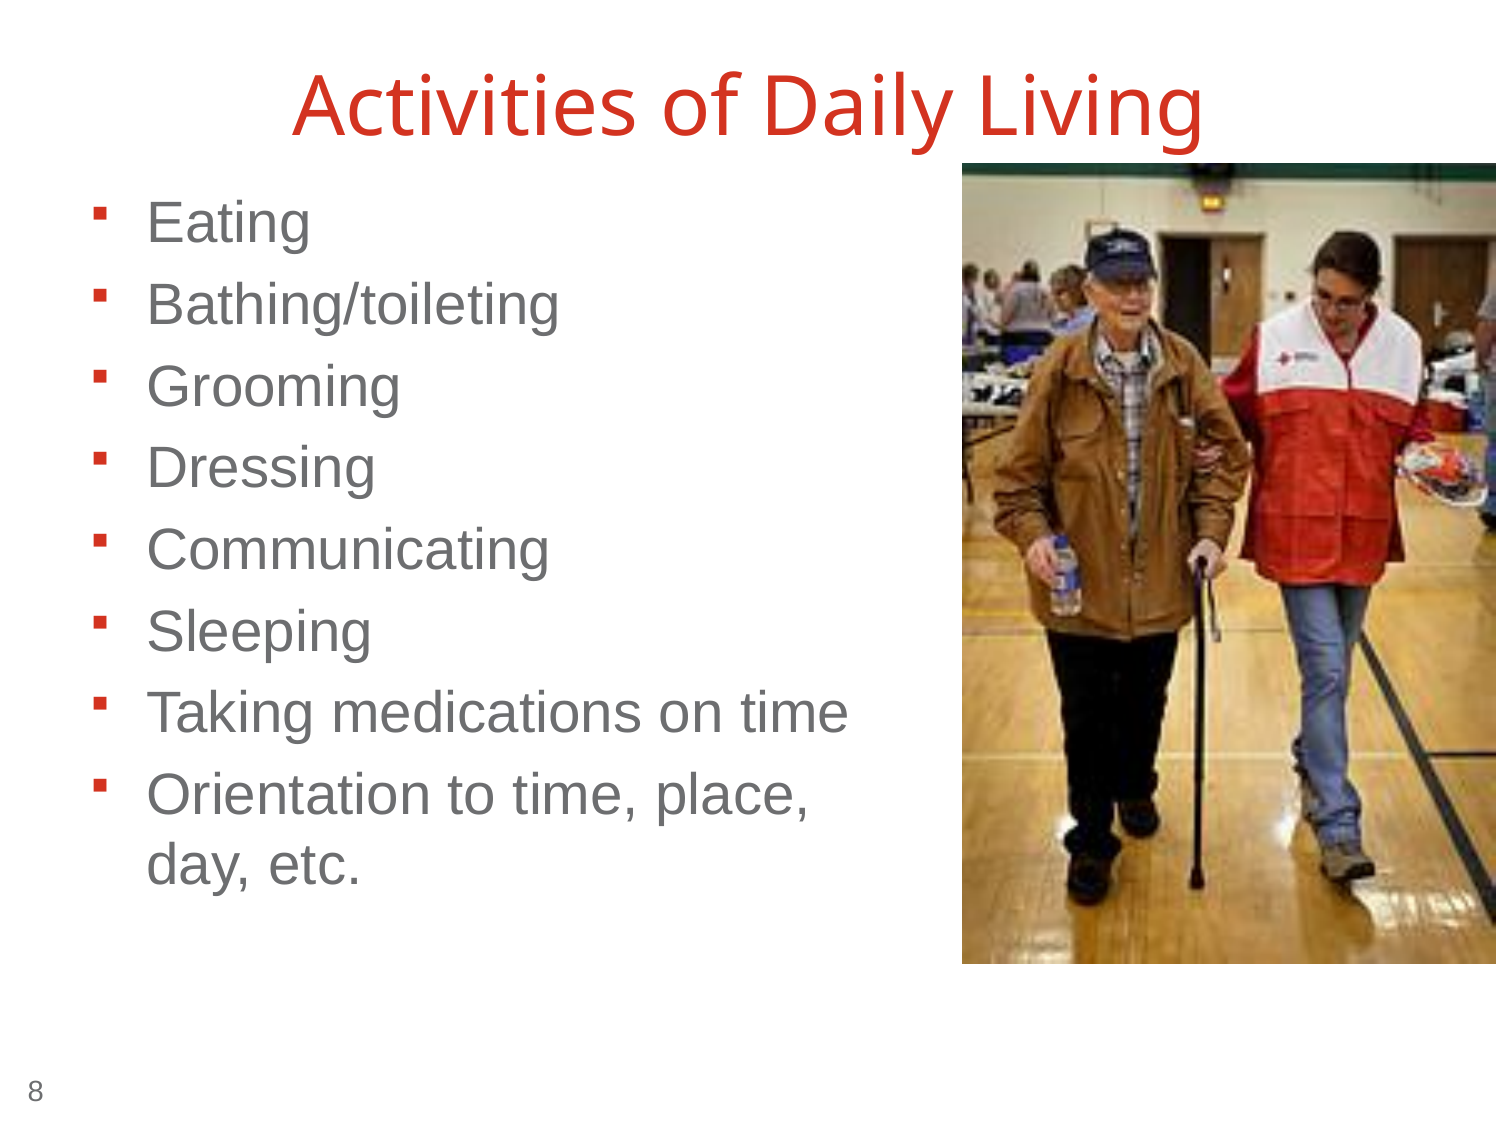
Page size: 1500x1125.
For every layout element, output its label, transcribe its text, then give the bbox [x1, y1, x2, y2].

slide_number 8 [12, 1065, 363, 1125]
picture [962, 163, 1497, 965]
list Eating Bathing/toileting Grooming Dressing Communicating Sleeping Taking medications on time Orientation to time, place, day, etc. [74, 176, 932, 938]
title Activities of Daily Living [74, 44, 1426, 233]
